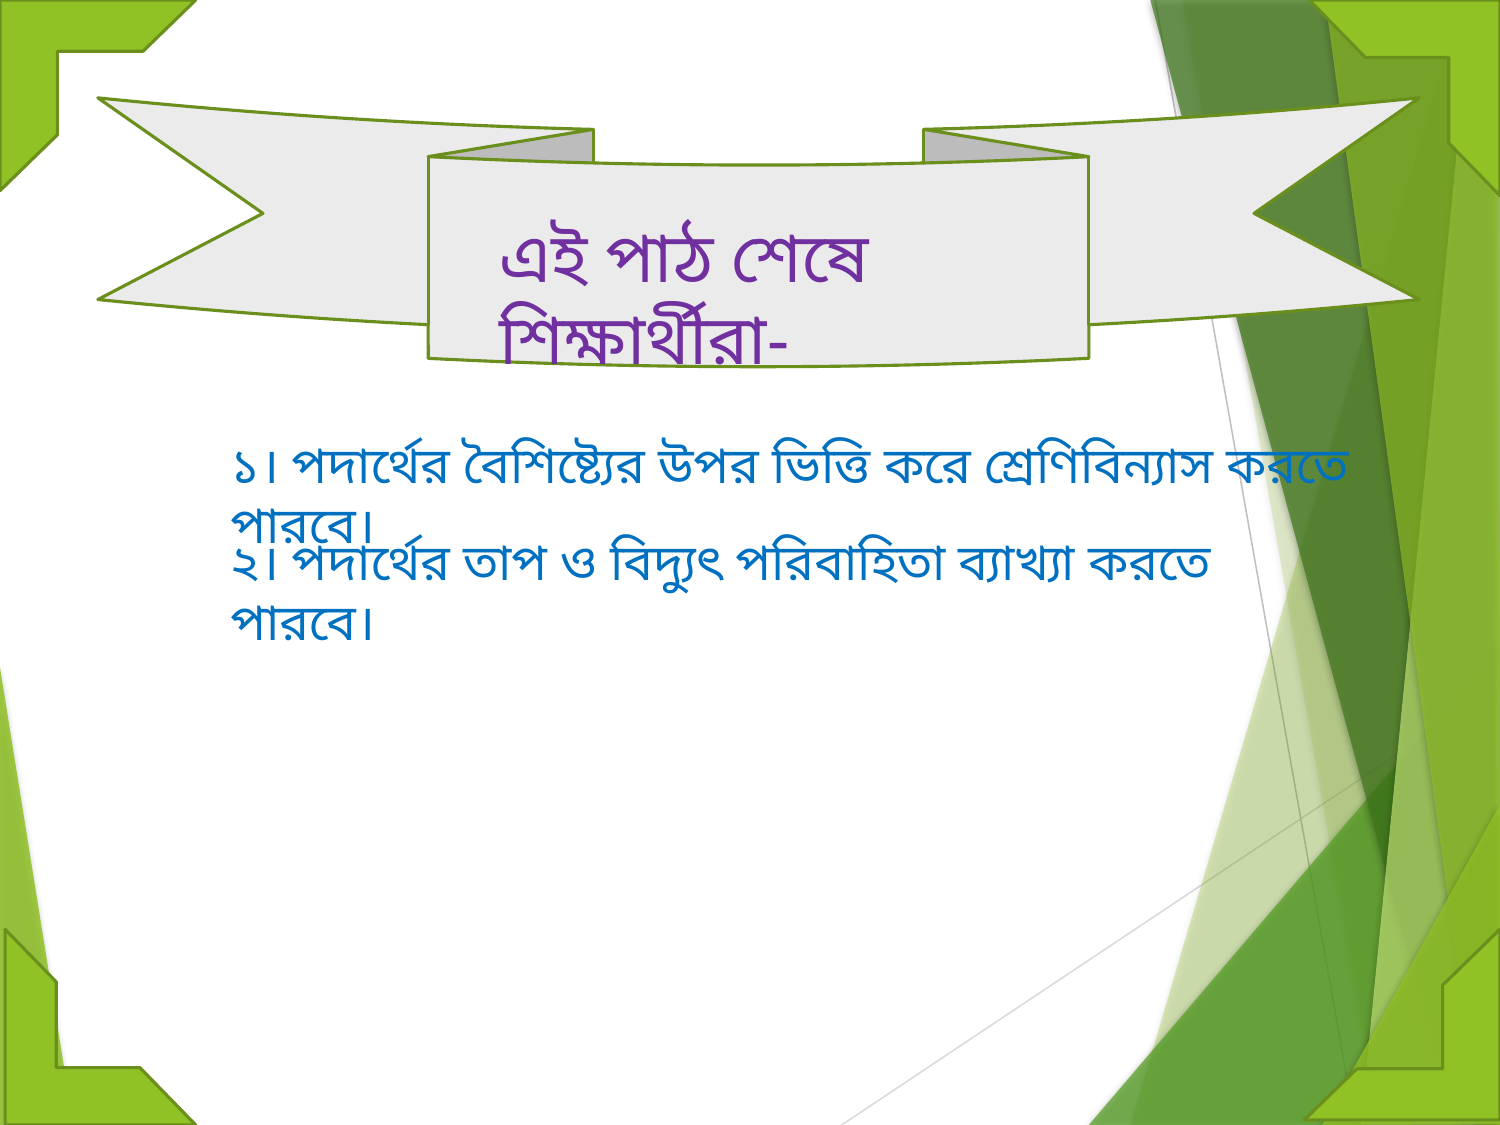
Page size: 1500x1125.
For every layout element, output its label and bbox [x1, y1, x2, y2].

text_box [0, 0, 1500, 1125]
